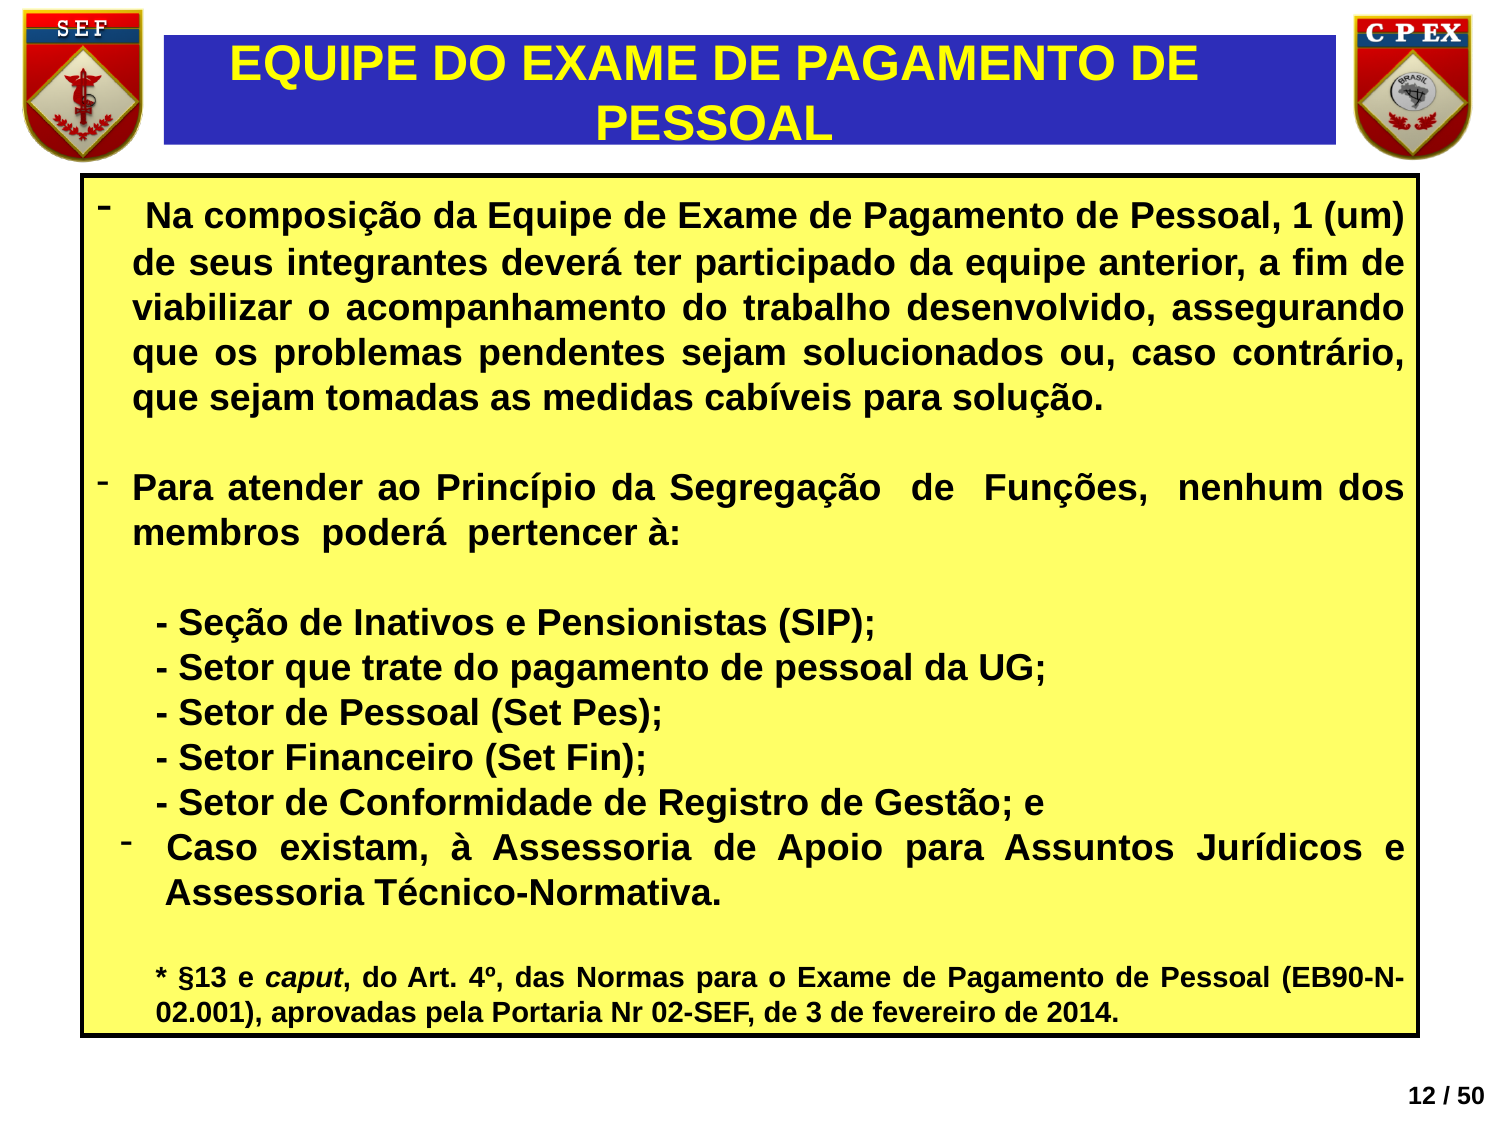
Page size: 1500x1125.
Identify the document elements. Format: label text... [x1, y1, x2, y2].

text_box EQUIPE DO EXAME DE PAGAMENTO DE PESSOAL [217, 23, 1231, 159]
text_box [1231, 35, 1336, 145]
picture [0, 0, 212, 177]
picture [1347, 11, 1480, 165]
text_box Na composição da Equipe de Exame de Pagamento de Pessoal, 1 (um) de seus integrantes deverá ter participado da equipe anterior, a fim de viabilizar o acompanhamento do trabalho desenvolvido, assegurando que os problemas pendentes sejam solucionados ou, caso contrário, que sejam tomadas as medidas cabíveis para solução. Para atender ao Princípio da Segregação de Funções, nenhum dos membros poderá pertencer à: - Seção de Inativos e Pensionistas (SIP); - Setor que trate do pagamento de pessoal da UG; - Setor de Pessoal (Set Pes); - Setor Financeiro (Set Fin); - Setor de Conformidade de Registro de Gestão; e Caso existam, à Assessoria de Apoio para Assuntos Jurídicos e Assessoria Técnico-Normativa. * §13 e caput, do Art. 4º, das Normas para o Exame de Pagamento de Pessoal (EB90-N-02.001), aprovadas pela Portaria Nr 02-SEF, de 3 de fevereiro de 2014. [81, 175, 1418, 1036]
text_box 12 / 50 [1149, 1065, 1500, 1125]
